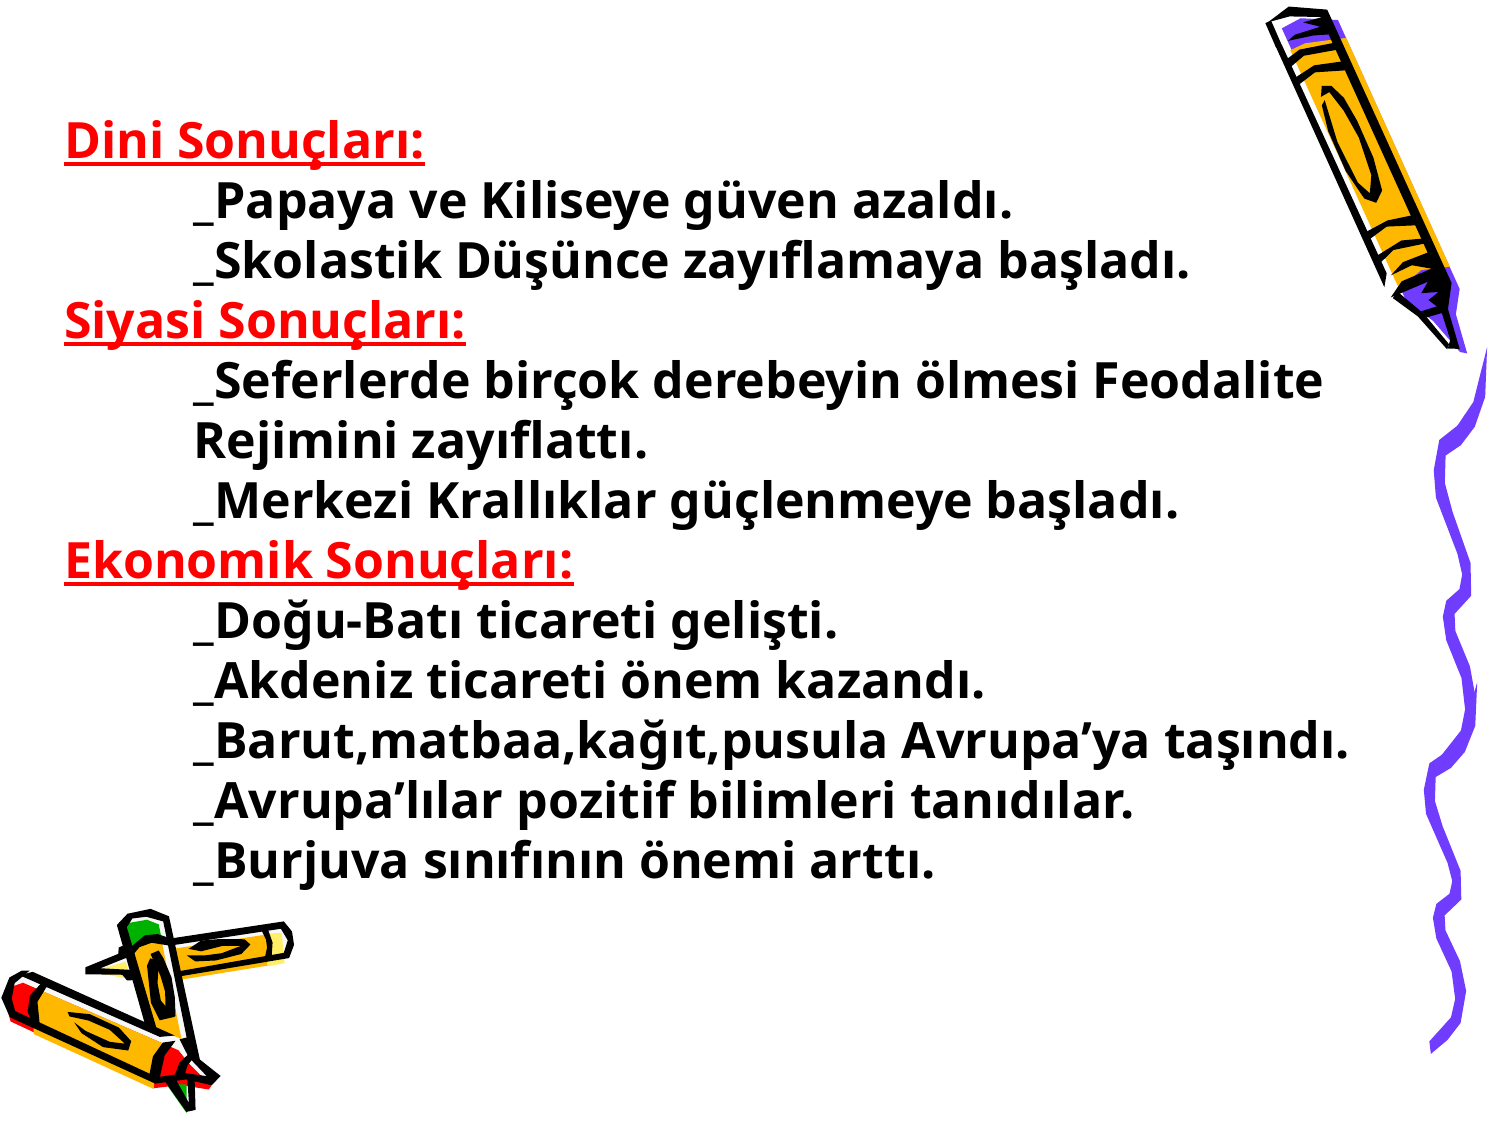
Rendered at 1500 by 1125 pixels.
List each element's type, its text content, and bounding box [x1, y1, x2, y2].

text_box Dini Sonuçları: _Papaya ve Kiliseye güven azaldı. _Skolastik Düşünce zayıflamaya başladı. Siyasi Sonuçları: _Seferlerde birçok derebeyin ölmesi Feodalite Rejimini zayıflattı. _Merkezi Krallıklar güçlenmeye başladı. Ekonomik Sonuçları: _Doğu-Batı ticareti gelişti. _Akdeniz ticareti önem kazandı. _Barut,matbaa,kağıt,pusula Avrupa’ya taşındı. _Avrupa’lılar pozitif bilimleri tanıdılar. _Burjuva sınıfının önemi arttı. [49, 101, 1366, 896]
